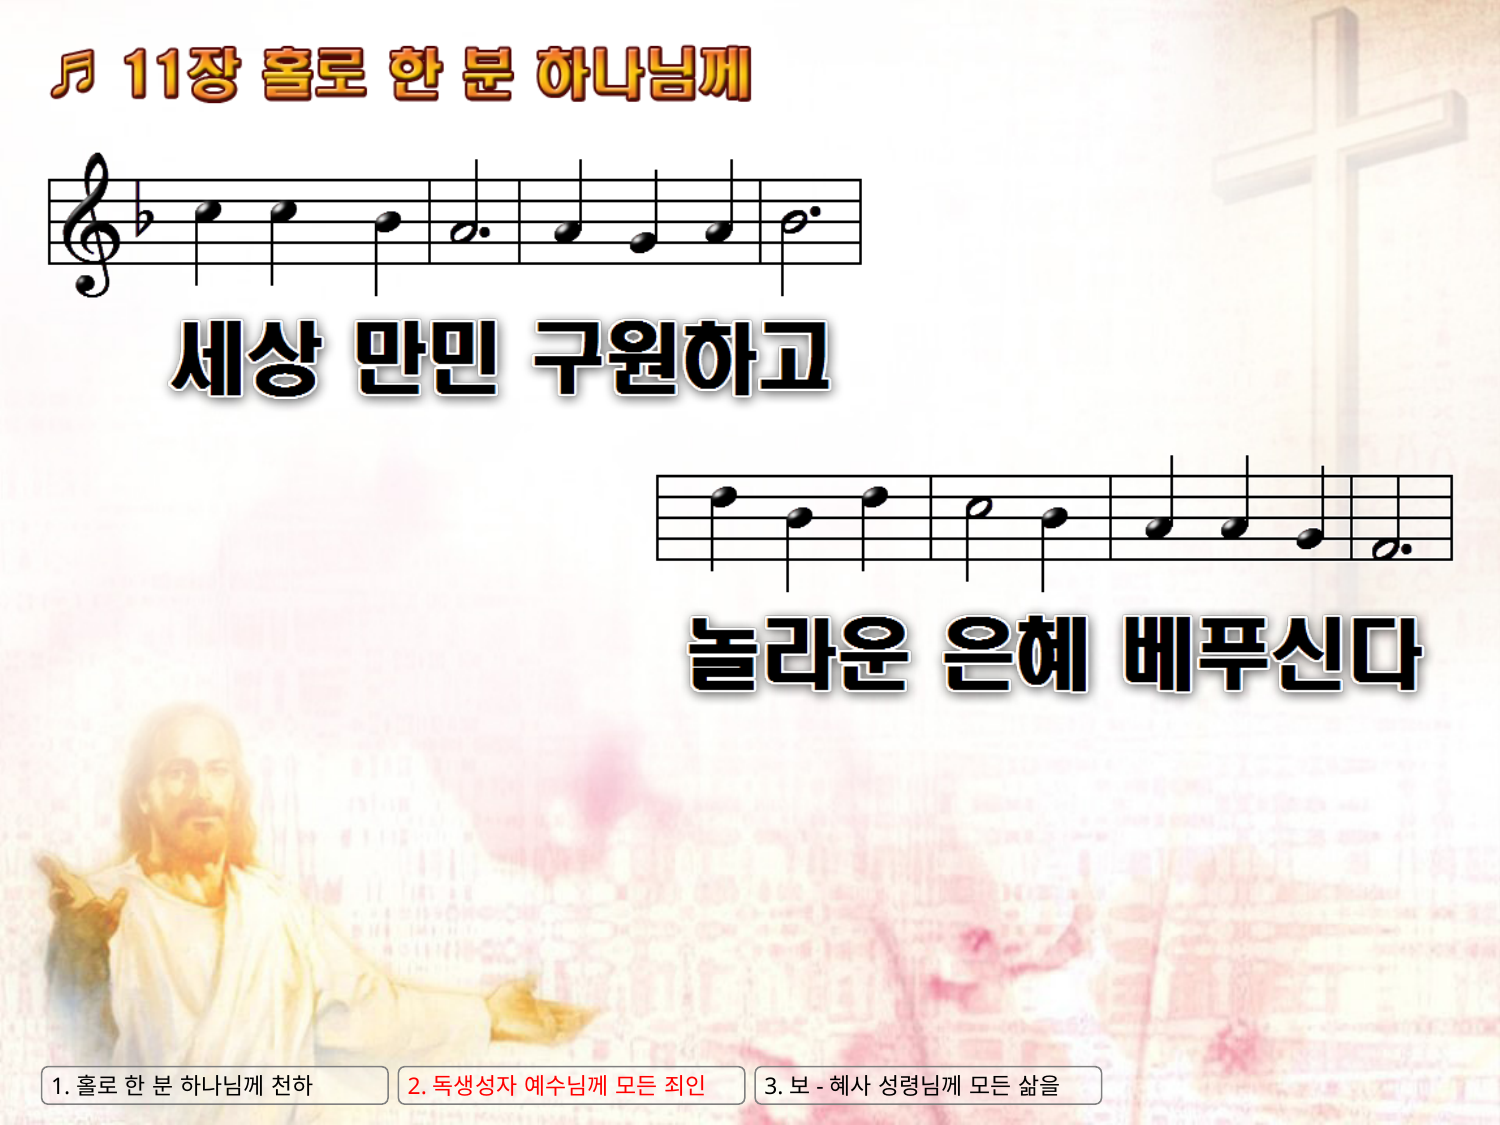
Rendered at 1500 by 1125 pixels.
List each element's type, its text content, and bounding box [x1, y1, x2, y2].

text_box 3.보-혜사 성령님께 모든 삶을 [755, 1066, 1102, 1105]
text_box 2.독생성자 예수님께 모든 죄인 [398, 1066, 745, 1105]
text_box 1.홀로 한 분 하나님께 천하 [41, 1066, 389, 1105]
picture [0, 0, 1500, 1125]
